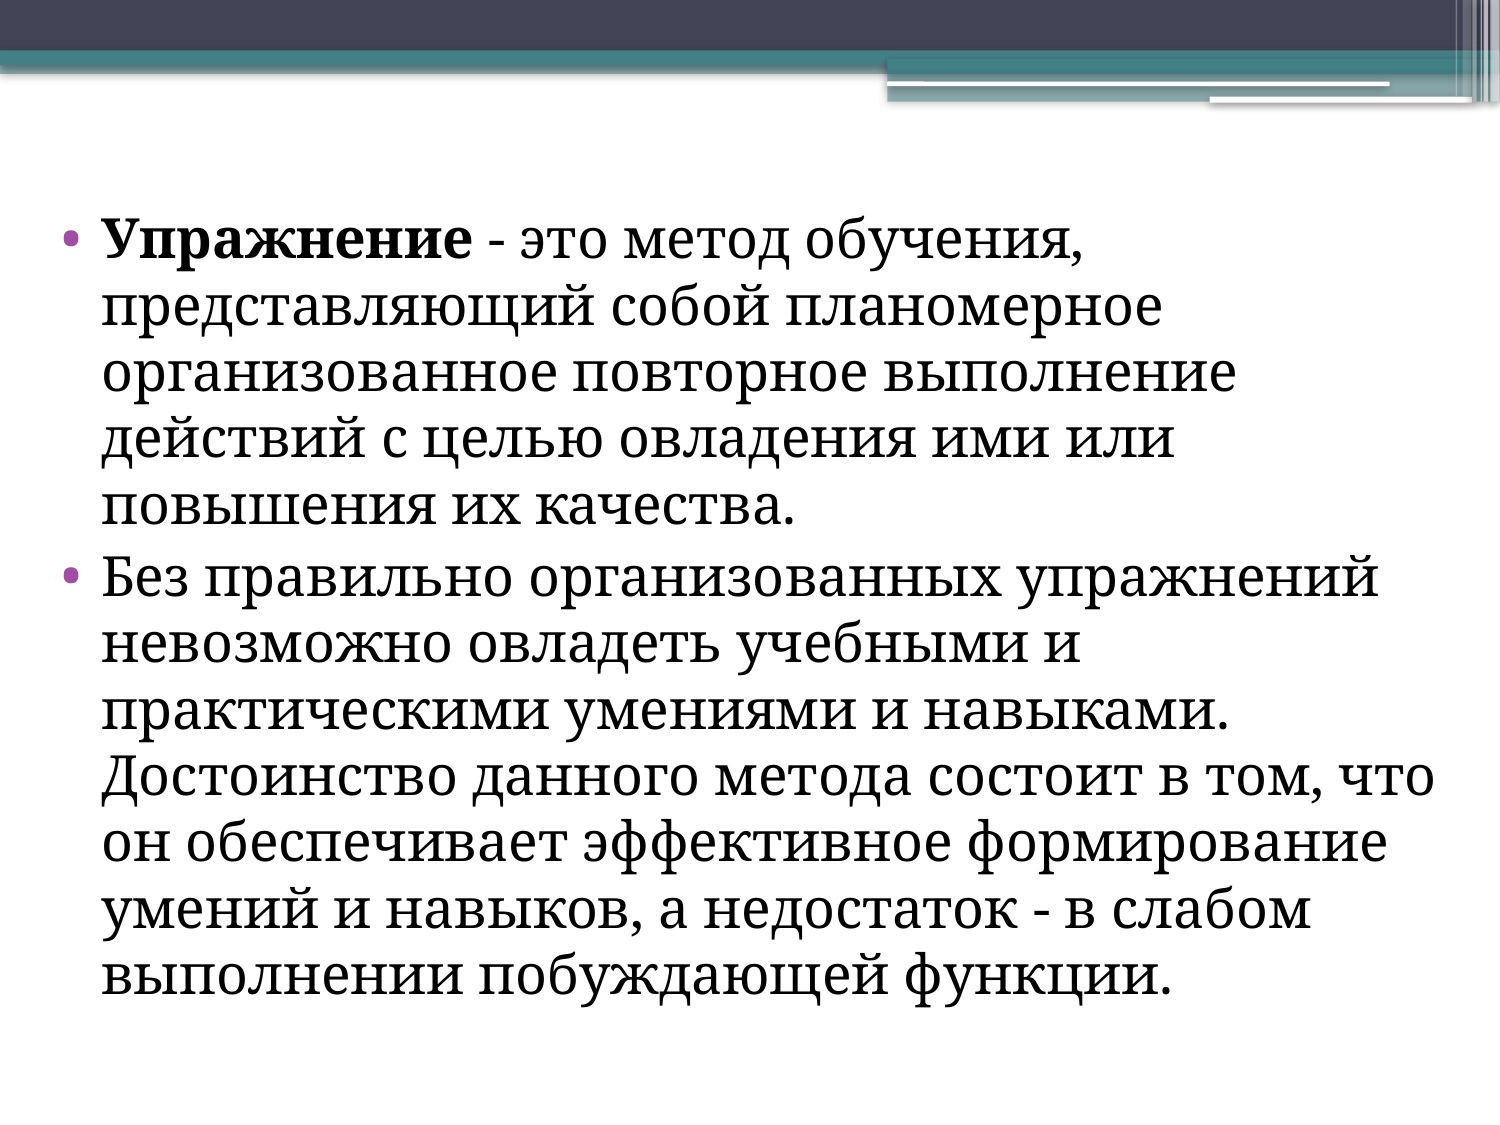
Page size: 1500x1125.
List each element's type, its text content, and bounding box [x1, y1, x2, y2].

list Упражнение - это метод обучения, представляющий собой планомерное организованное повторное выполнение действий с целью овладения ими или повышения их качества. Без правильно организованных упражнений невозможно овладеть учебными и практическими умениями и навыками. Достоинство данного метода состоит в том, что он обеспечивает эффективное формирование умений и навыков, а недостаток - в слабом выполнении побуждающей функции. [29, 196, 1459, 1071]
